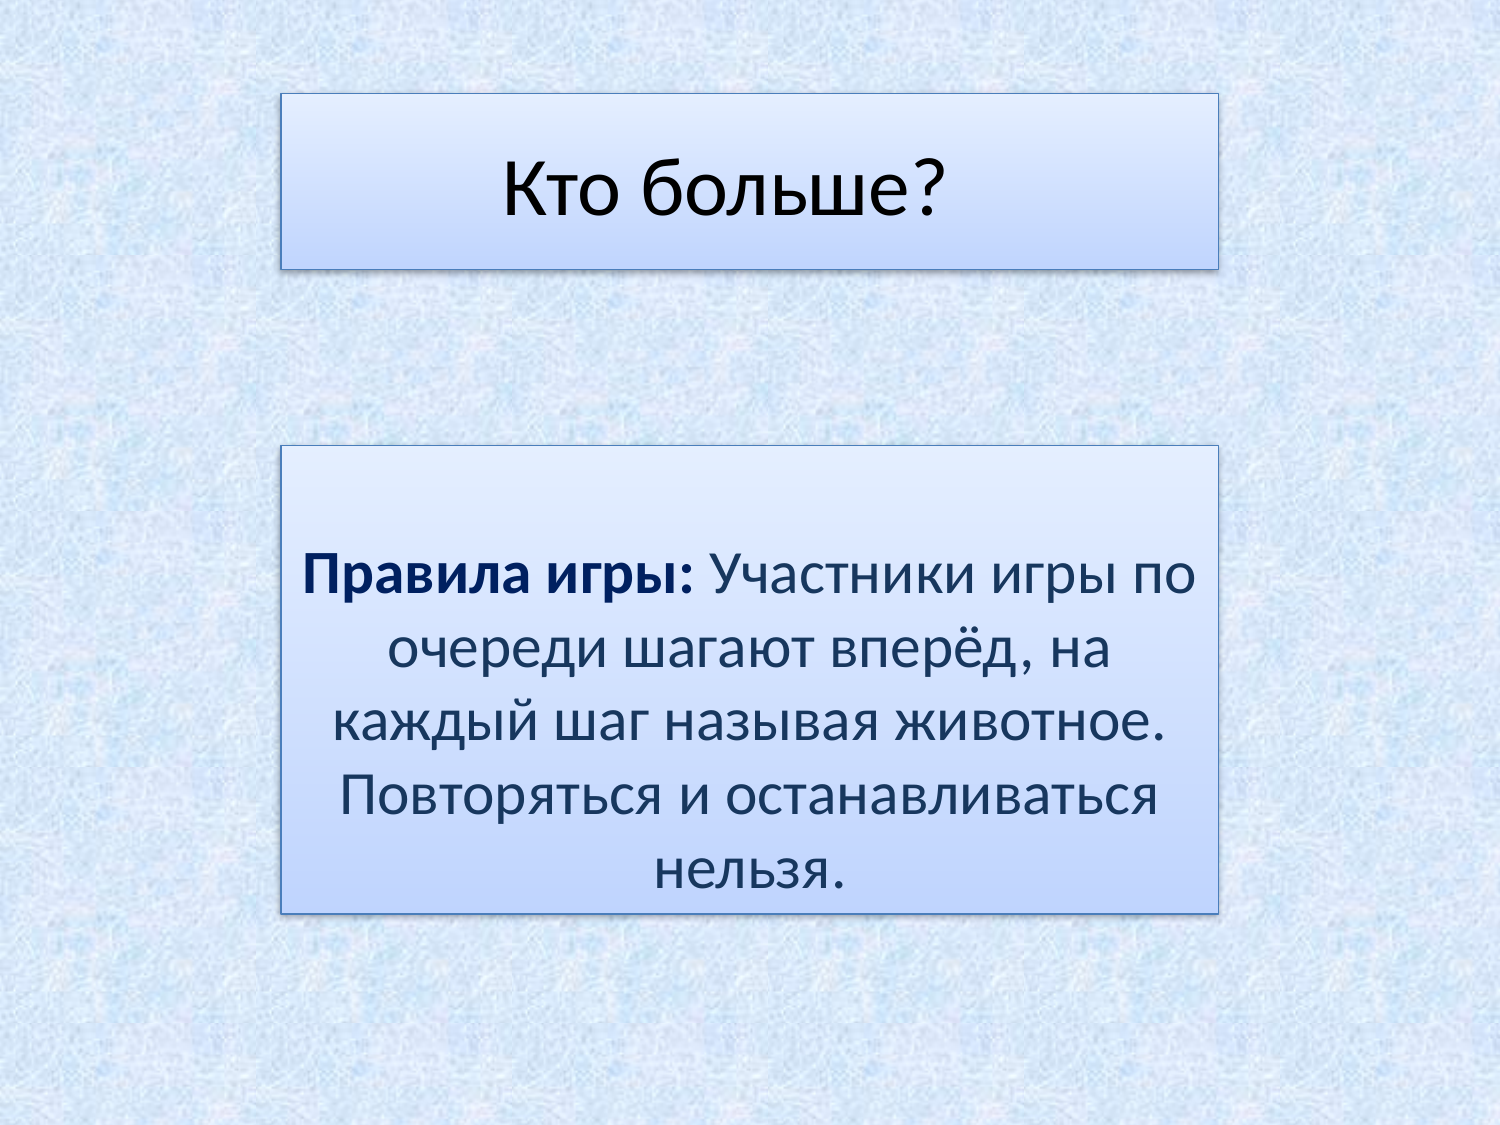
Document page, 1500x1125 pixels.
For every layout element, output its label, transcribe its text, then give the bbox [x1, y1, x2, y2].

subtitle Правила игры: Участники игры по очереди шагают вперёд, на каждый шаг называя животное. Повторяться и останавливаться нельзя. [280, 445, 1219, 915]
picture [0, 0, 1500, 1125]
title Кто больше? [280, 93, 1219, 270]
